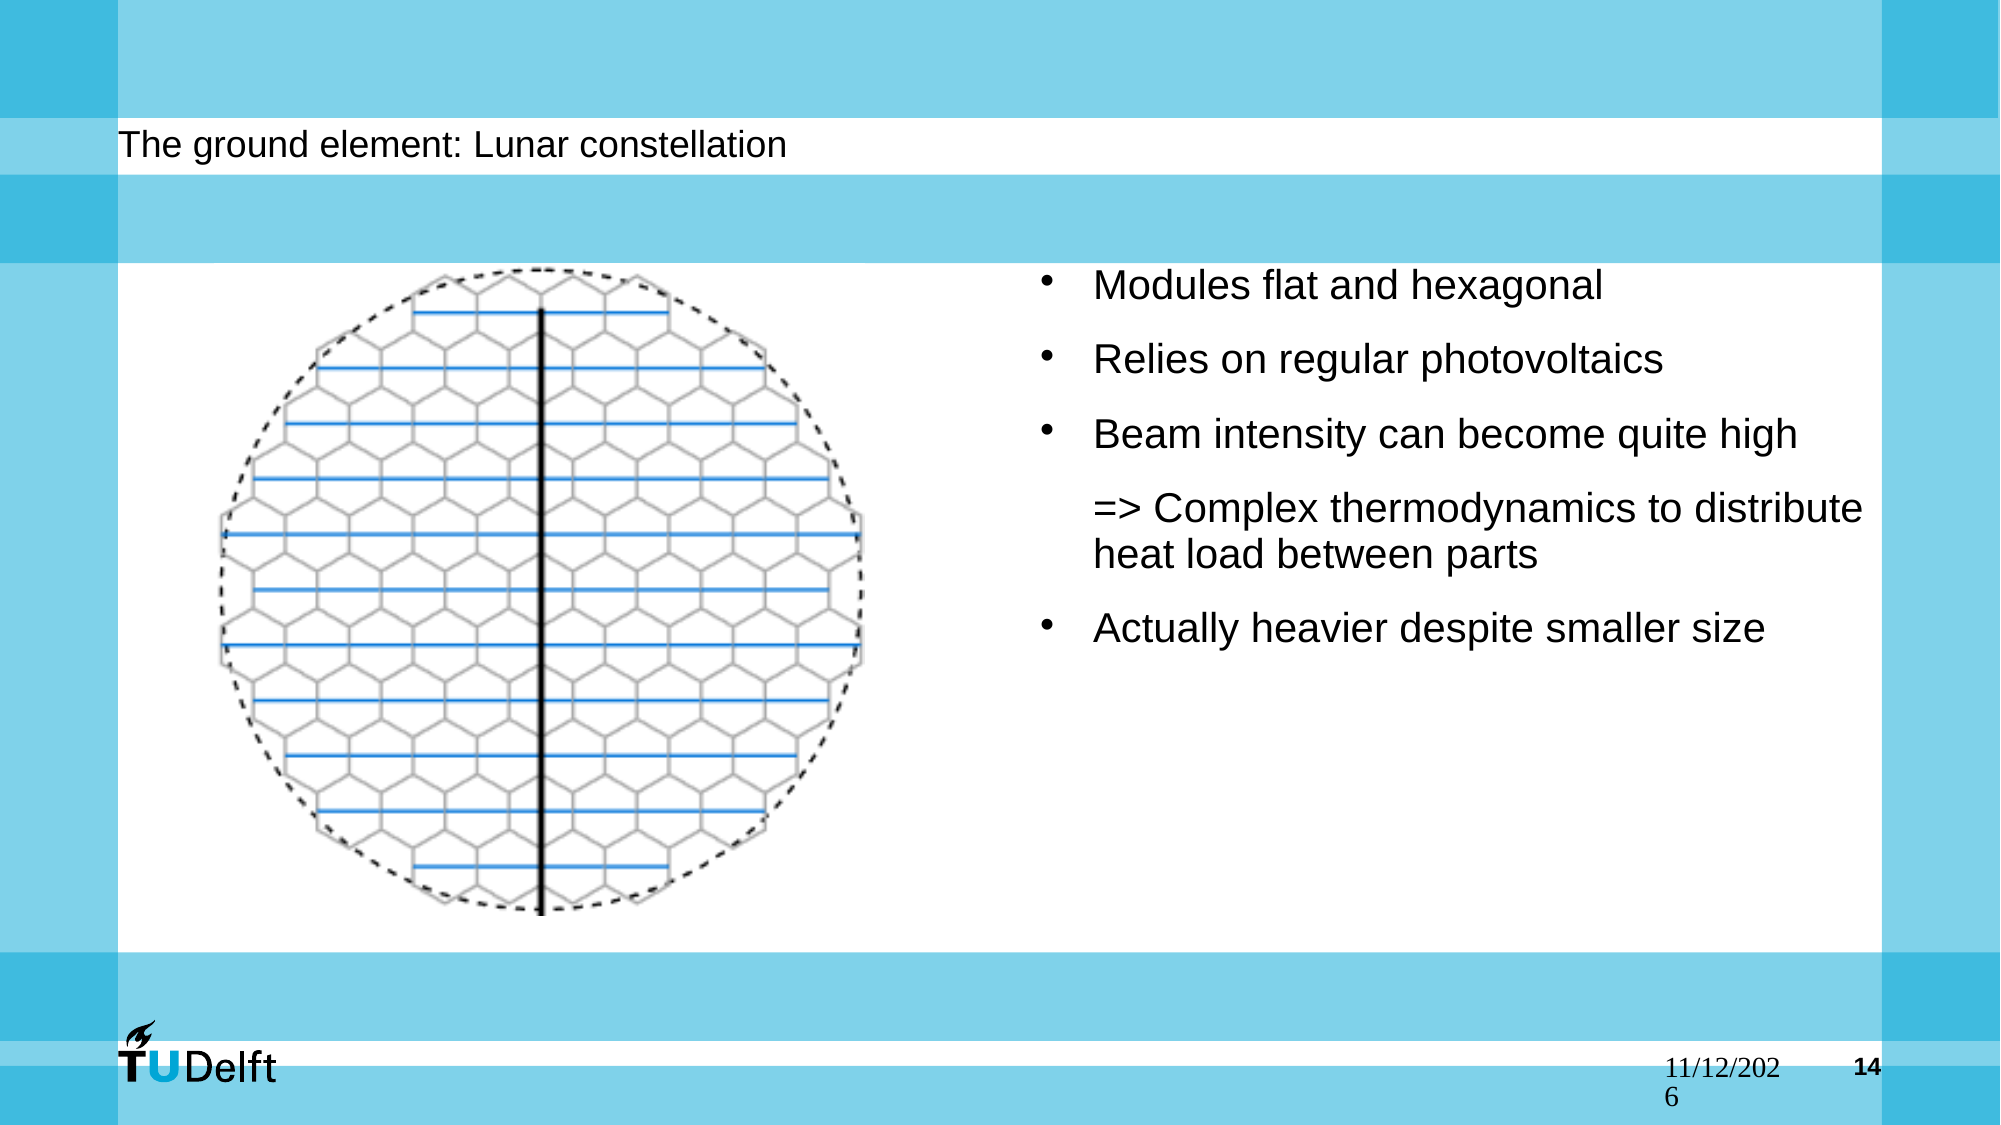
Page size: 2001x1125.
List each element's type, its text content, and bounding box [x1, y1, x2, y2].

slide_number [1664, 1050, 1791, 1082]
list Modules flat and hexagonal Relies on regular photovoltaics Beam intensity can become quite high => Complex thermodynamics to distribute heat load between parts Actually heavier despite smaller size [1022, 263, 1901, 916]
title The ground element: Lunar constellation [117, 118, 1882, 172]
picture [213, 263, 865, 916]
slide_number 14 [1833, 1050, 1882, 1082]
